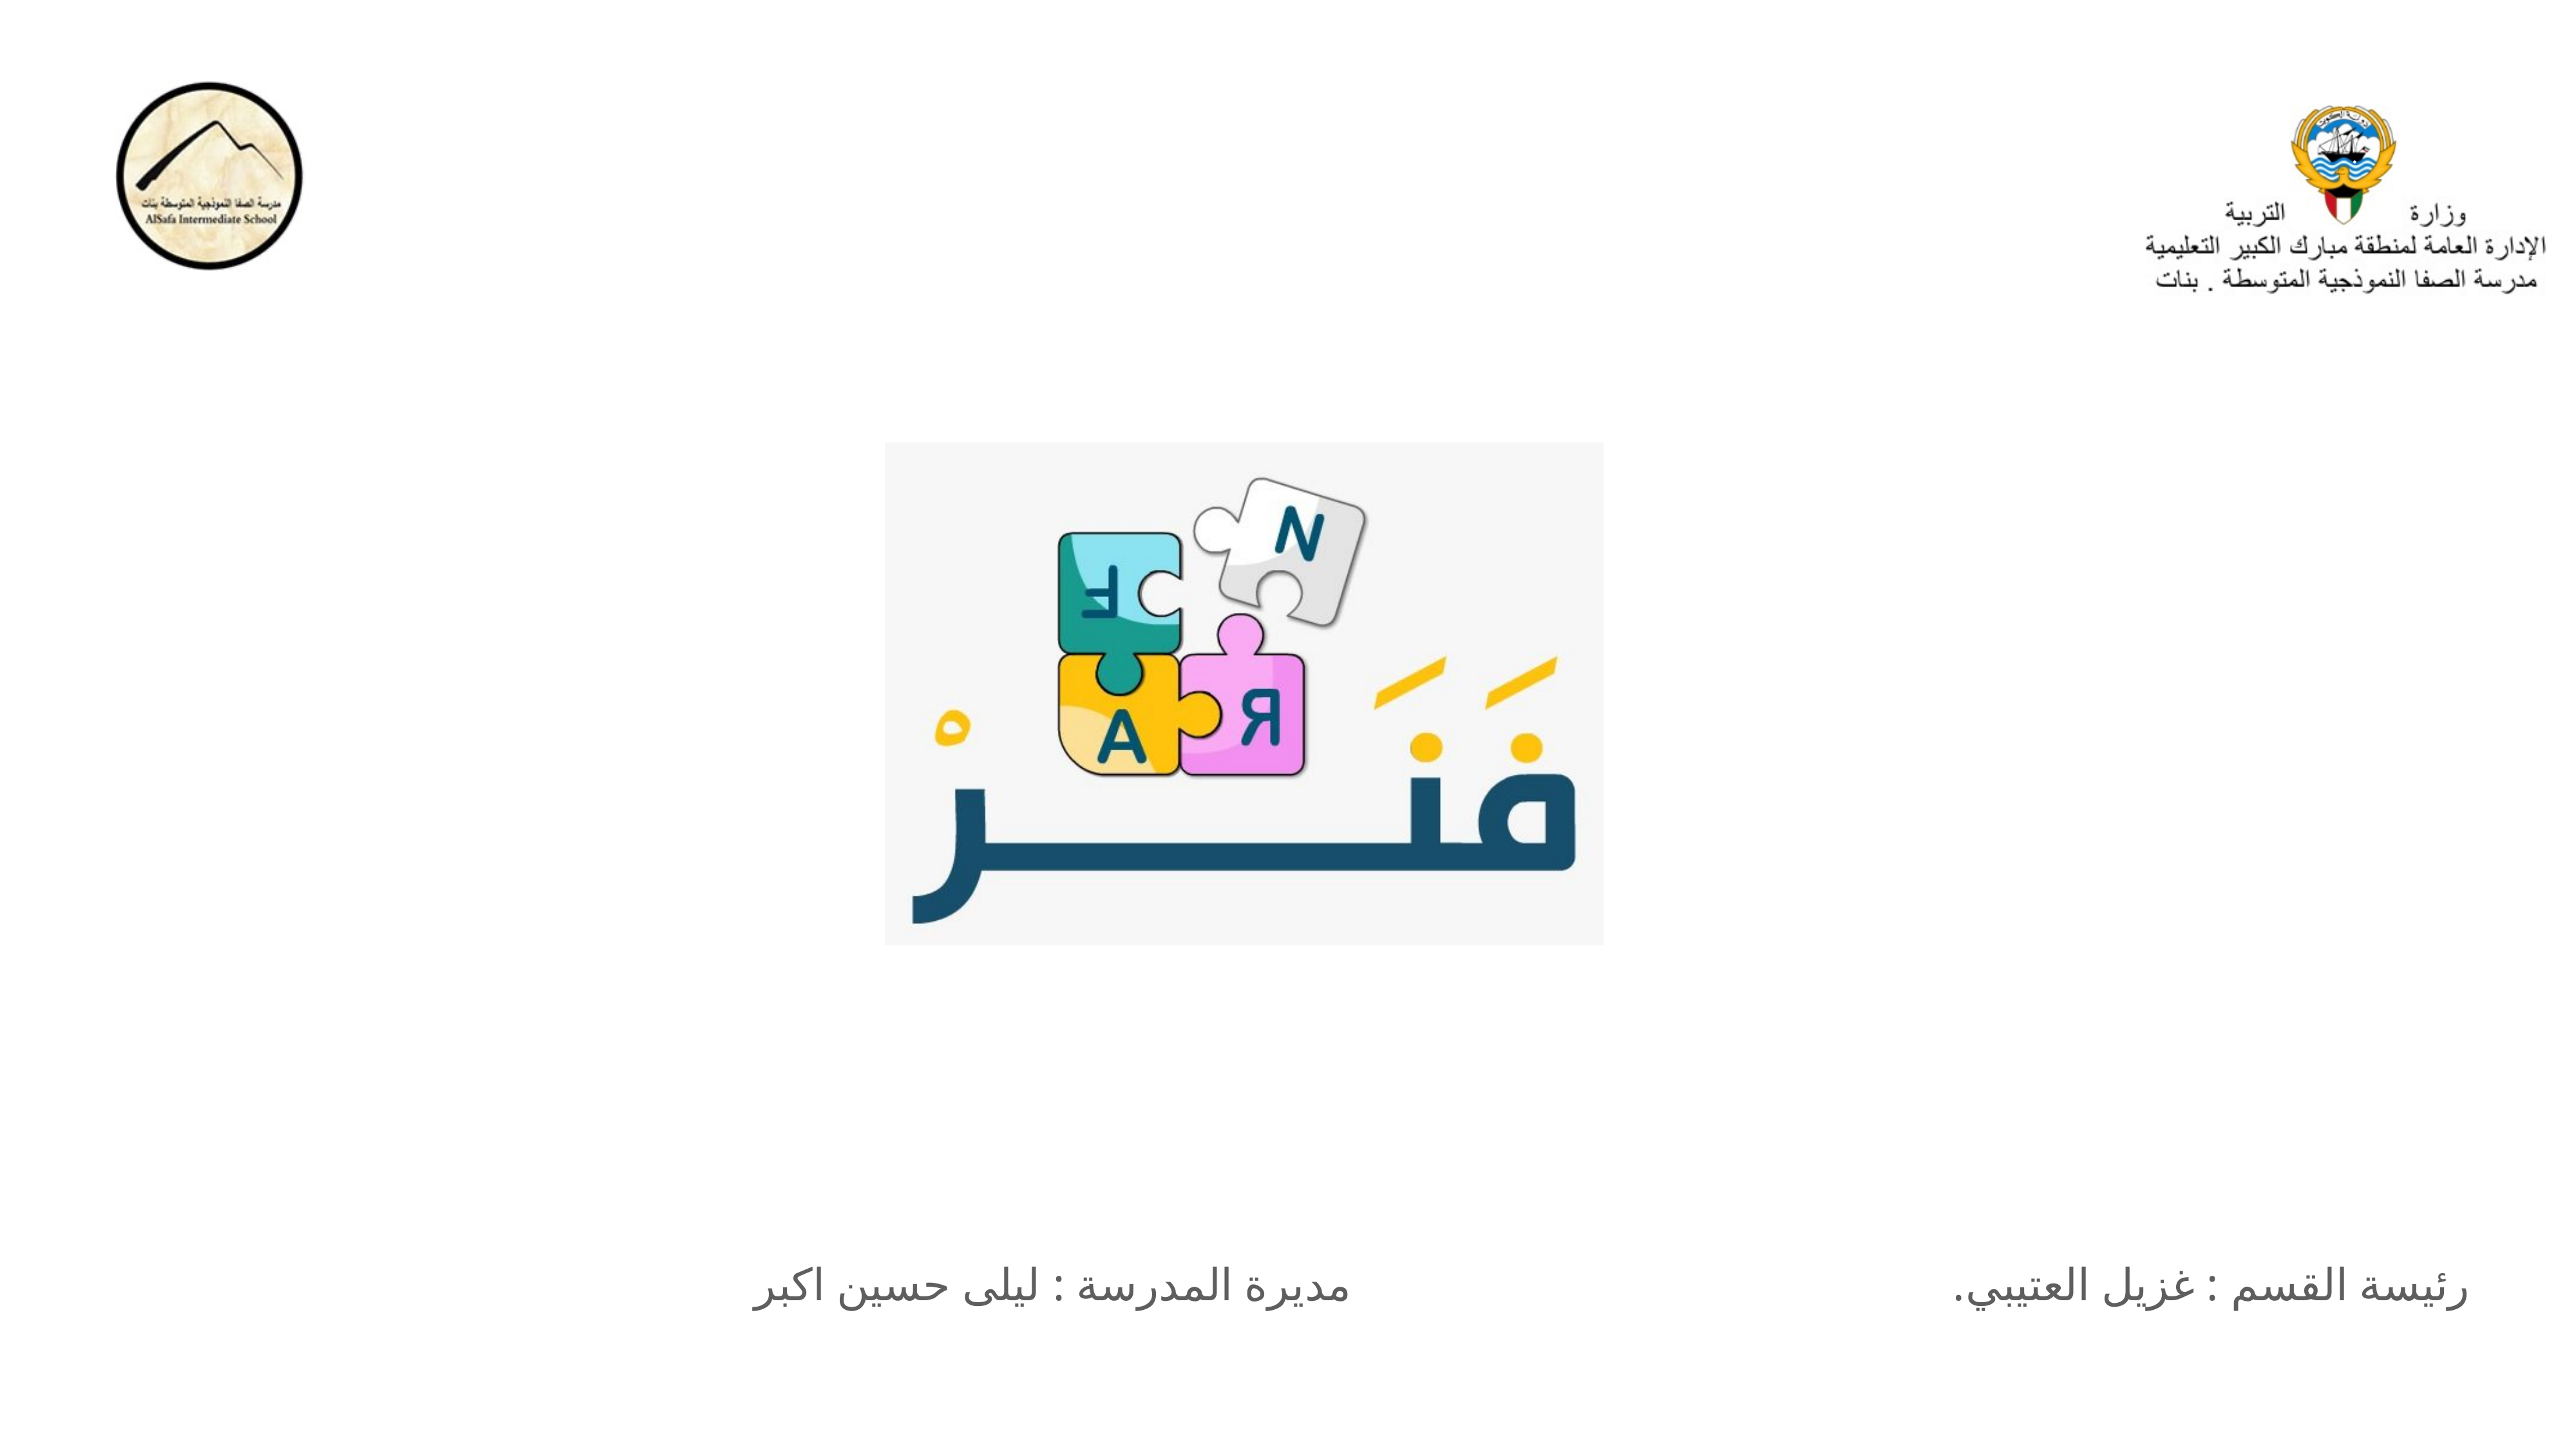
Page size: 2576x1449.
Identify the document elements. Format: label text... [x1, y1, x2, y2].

picture [115, 79, 308, 272]
picture [885, 442, 1604, 945]
picture [2013, 104, 2576, 340]
text_box رئيسة القسم : غزيل العتيبي. مديرة المدرسة : ليلى حسين اكبر [235, 1251, 2488, 1315]
